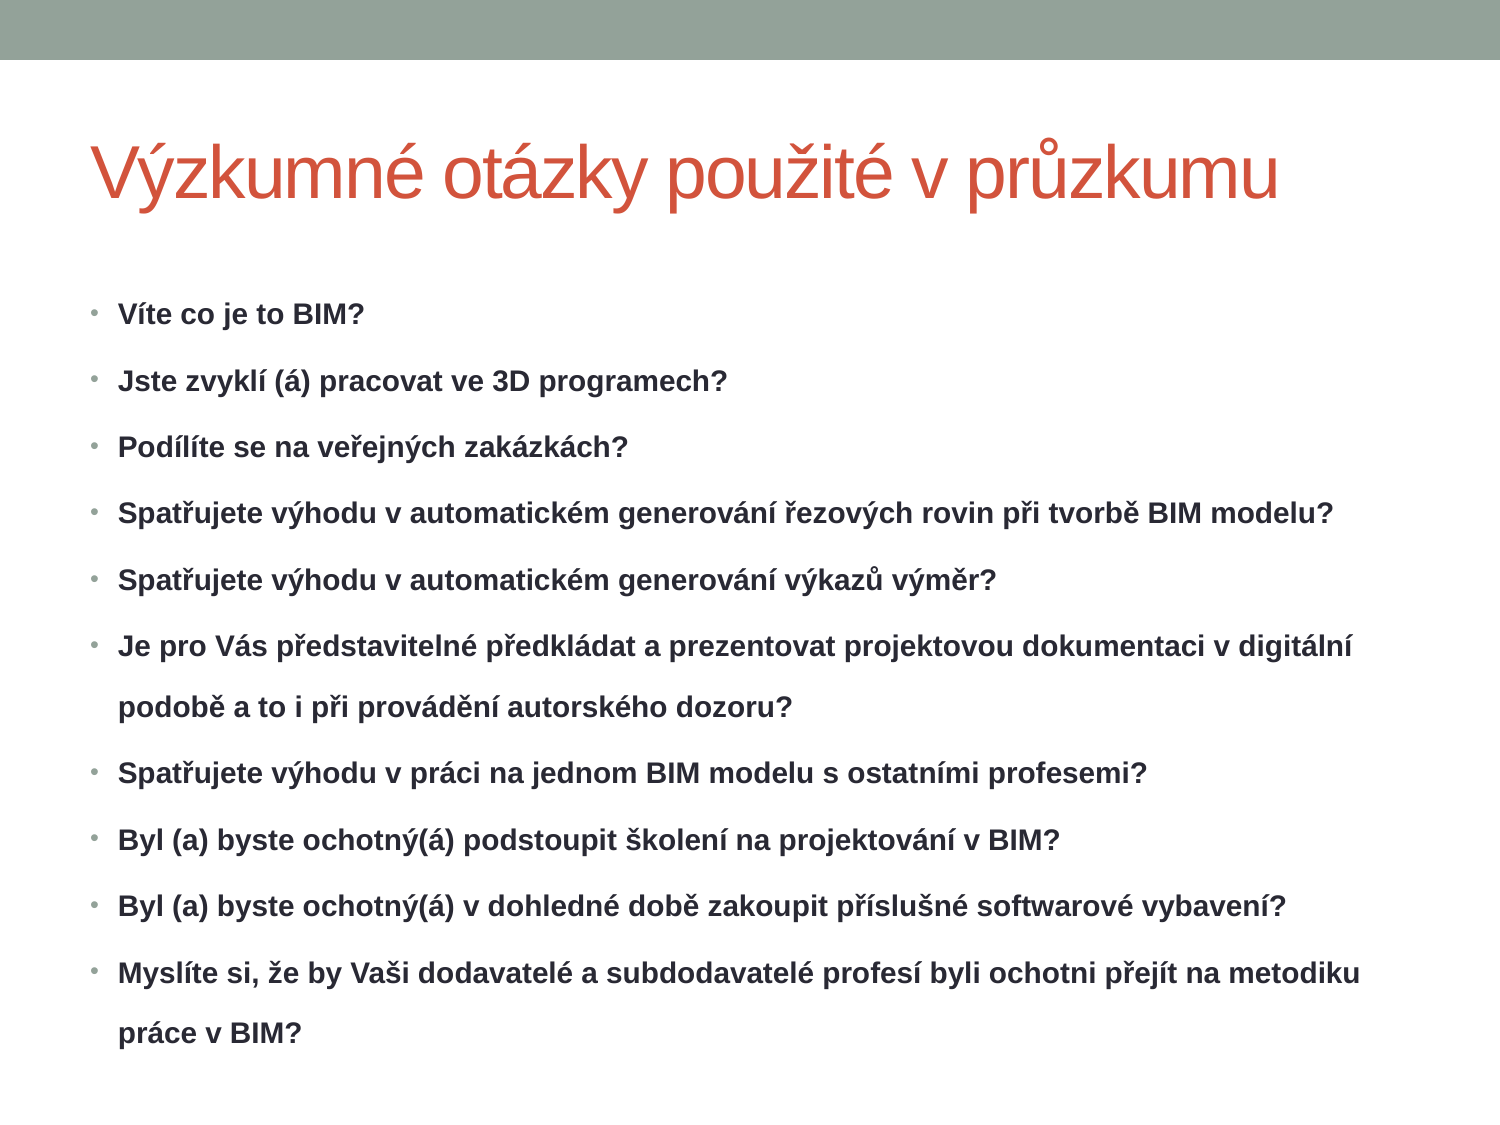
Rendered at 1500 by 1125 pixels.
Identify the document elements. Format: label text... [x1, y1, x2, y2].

list Víte co je to BIM? Jste zvyklí (á) pracovat ve 3D programech? Podílíte se na veřejných zakázkách? Spatřujete výhodu v automatickém generování řezových rovin při tvorbě BIM modelu? Spatřujete výhodu v automatickém generování výkazů výměr? Je pro Vás představitelné předkládat a prezentovat projektovou dokumentaci v digitální podobě a to i při provádění autorského dozoru? Spatřujete výhodu v práci na jednom BIM modelu s ostatními profesemi? Byl (a) byste ochotný(á) podstoupit školení na projektování v BIM? Byl (a) byste ochotný(á) v dohledné době zakoupit příslušné softwarové vybavení? Myslíte si, že by Vaši dodavatelé a subdodavatelé profesí byli ochotni přejít na metodiku práce v BIM? [75, 262, 1425, 1063]
title Výzkumné otázky použité v průzkumu [75, 87, 1425, 250]
